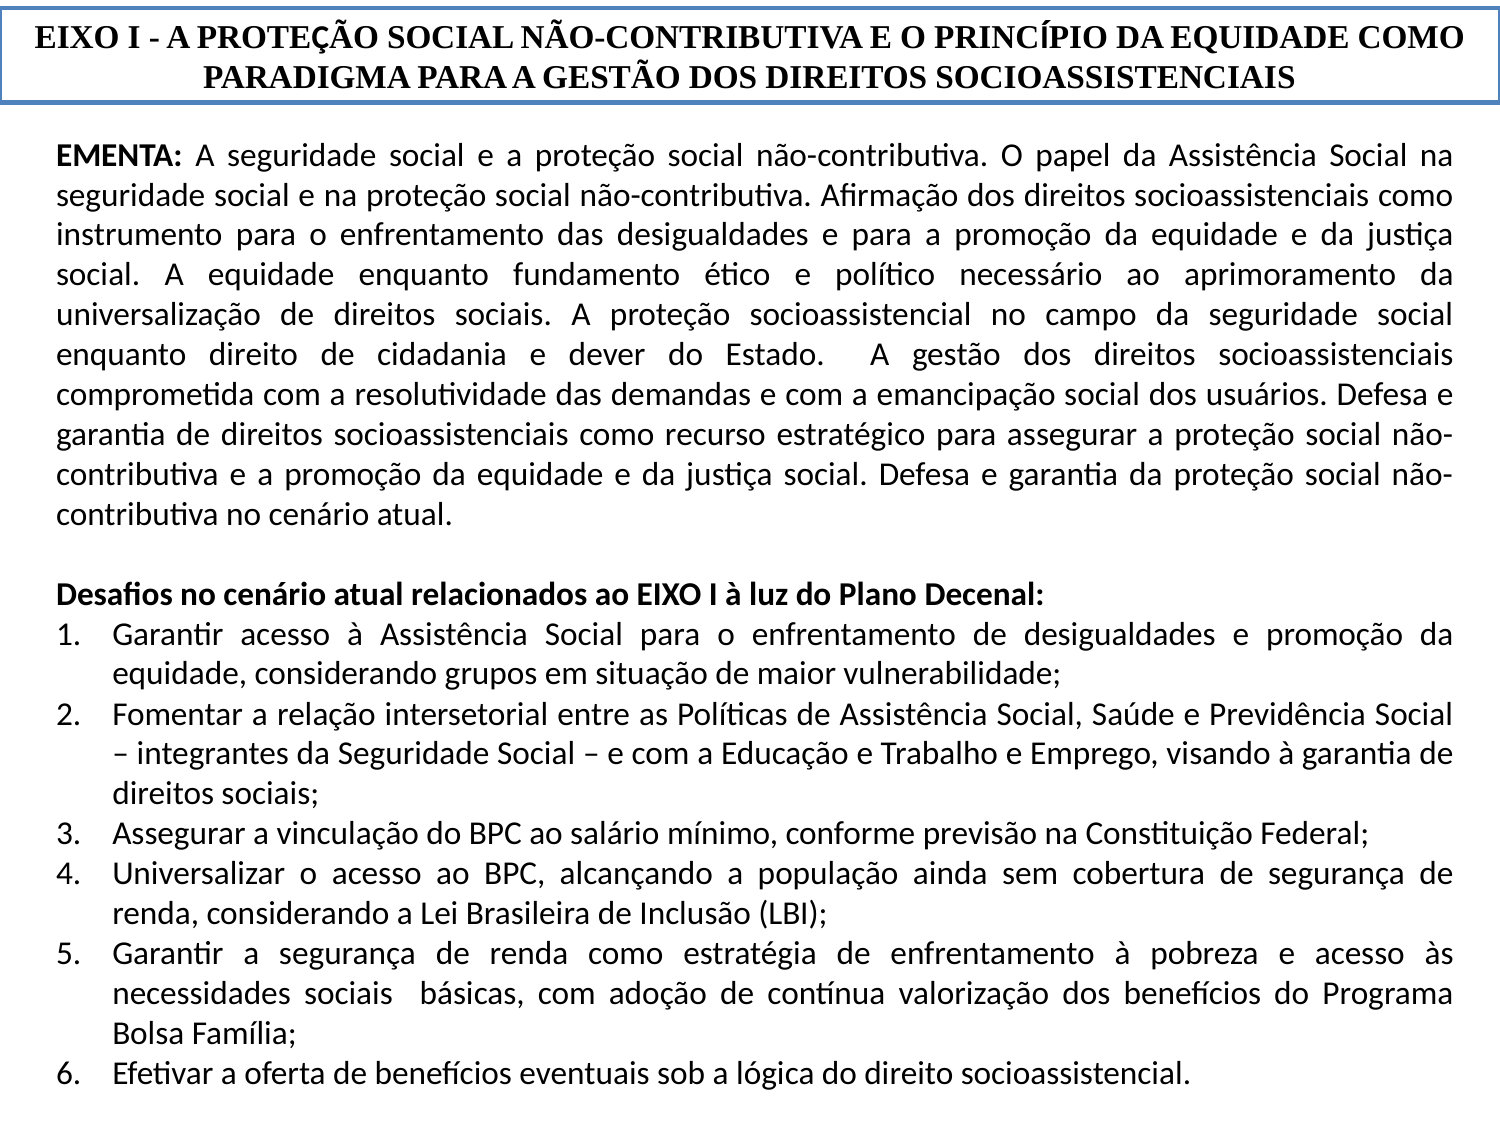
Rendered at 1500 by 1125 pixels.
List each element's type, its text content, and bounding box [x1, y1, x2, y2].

text_box EMENTA: A seguridade social e a proteção social não-contributiva. O papel da Assistência Social na seguridade social e na proteção social não-contributiva. Afirmação dos direitos socioassistenciais como instrumento para o enfrentamento das desigualdades e para a promoção da equidade e da justiça social. A equidade enquanto fundamento ético e político necessário ao aprimoramento da universalização de direitos sociais. A proteção socioassistencial no campo da seguridade social enquanto direito de cidadania e dever do Estado. A gestão dos direitos socioassistenciais comprometida com a resolutividade das demandas e com a emancipação social dos usuários. Defesa e garantia de direitos socioassistenciais como recurso estratégico para assegurar a proteção social não-contributiva e a promoção da equidade e da justiça social. Defesa e garantia da proteção social não-contributiva no cenário atual. Desafios no cenário atual relacionados ao EIXO I à luz do Plano Decenal: Garantir acesso à Assistência Social para o enfrentamento de desigualdades e promoção da equidade, considerando grupos em situação de maior vulnerabilidade; Fomentar a relação intersetorial entre as Políticas de Assistência Social, Saúde e Previdência Social – integrantes da Seguridade Social – e com a Educação e Trabalho e Emprego, visando à garantia de direitos sociais; Assegurar a vinculação do BPC ao salário mínimo, conforme previsão na Constituição Federal; Universalizar o acesso ao BPC, alcançando a população ainda sem cobertura de segurança de renda, considerando a Lei Brasileira de Inclusão (LBI); Garantir a segurança de renda como estratégia de enfrentamento à pobreza e acesso às necessidades sociais básicas, com adoção de contínua valorização dos benefícios do Programa Bolsa Família; Efetivar a oferta de benefícios eventuais sob a lógica do direito socioassistencial. [41, 125, 1471, 1099]
text_box EIXO I - A PROTEÇÃO SOCIAL NÃO-CONTRIBUTIVA E O PRINCÍPIO DA EQUIDADE COMO PARADIGMA PARA A GESTÃO DOS DIREITOS SOCIOASSISTENCIAIS [0, 6, 1500, 105]
